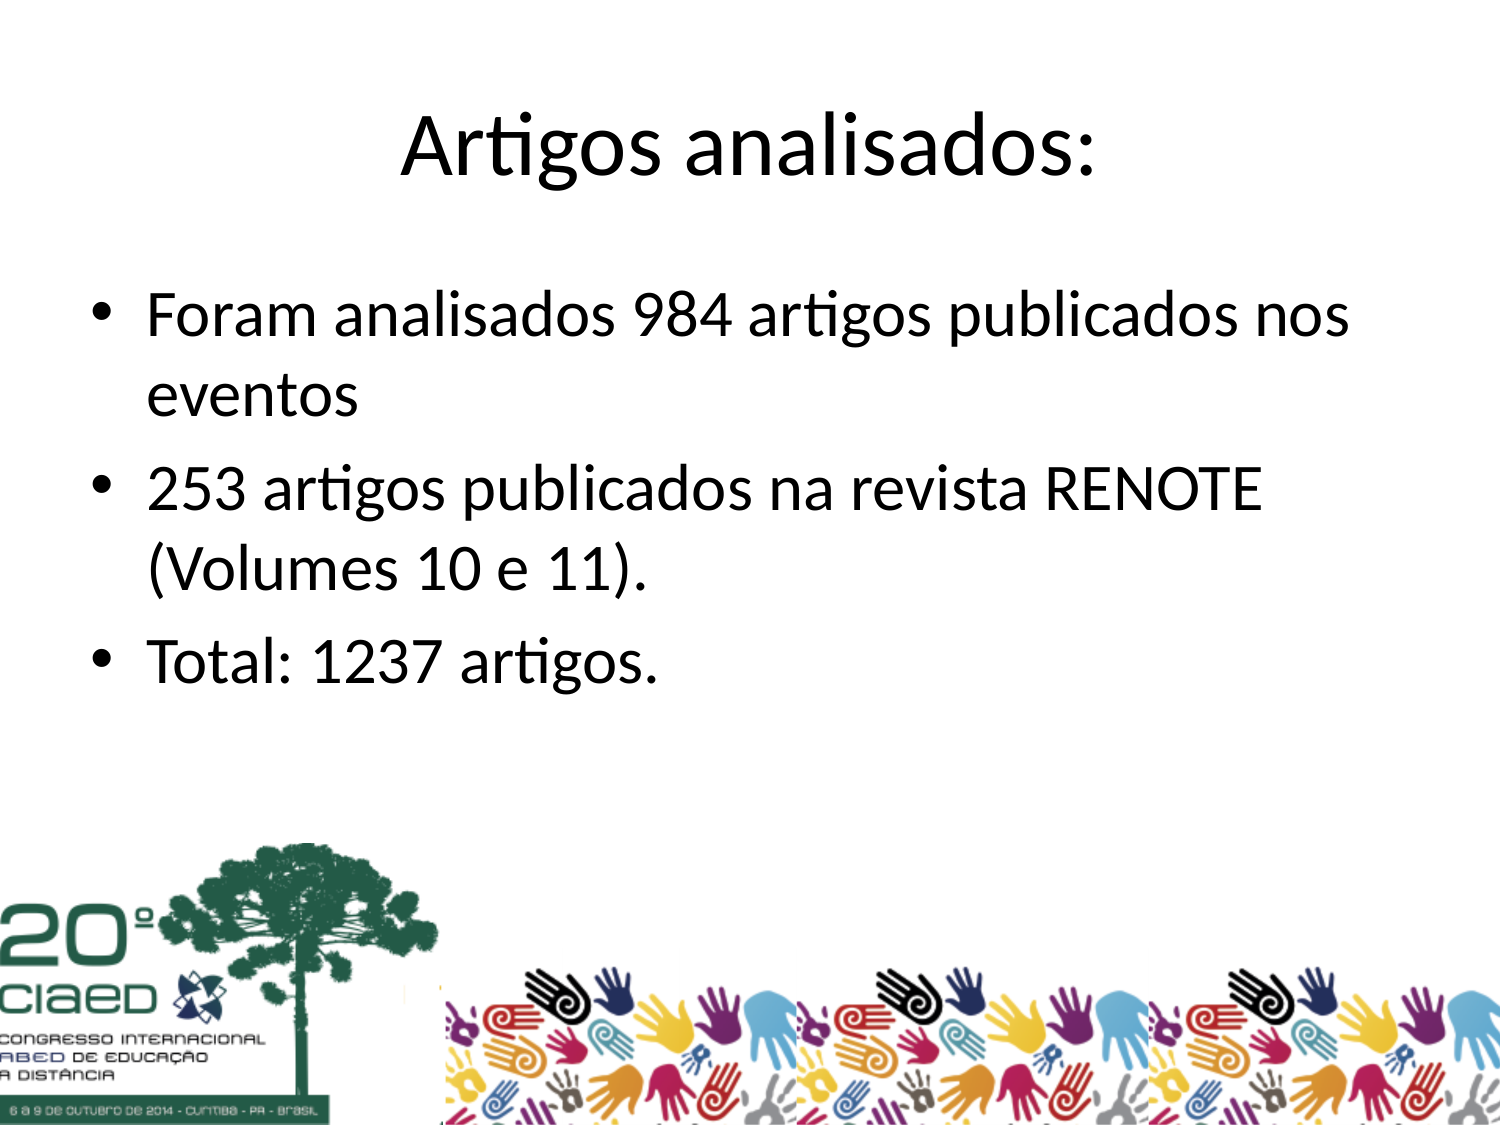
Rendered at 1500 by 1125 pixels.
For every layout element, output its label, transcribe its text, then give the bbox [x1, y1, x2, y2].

picture [0, 843, 443, 1125]
picture [446, 860, 796, 1125]
title Artigos analisados: [75, 45, 1425, 233]
picture [1149, 860, 1500, 1125]
text_box Foram analisados 984 artigos publicados nos eventos 253 artigos publicados na revista RENOTE (Volumes 10 e 11). Total: 1237 artigos. [74, 262, 1425, 832]
picture [797, 860, 1148, 1125]
